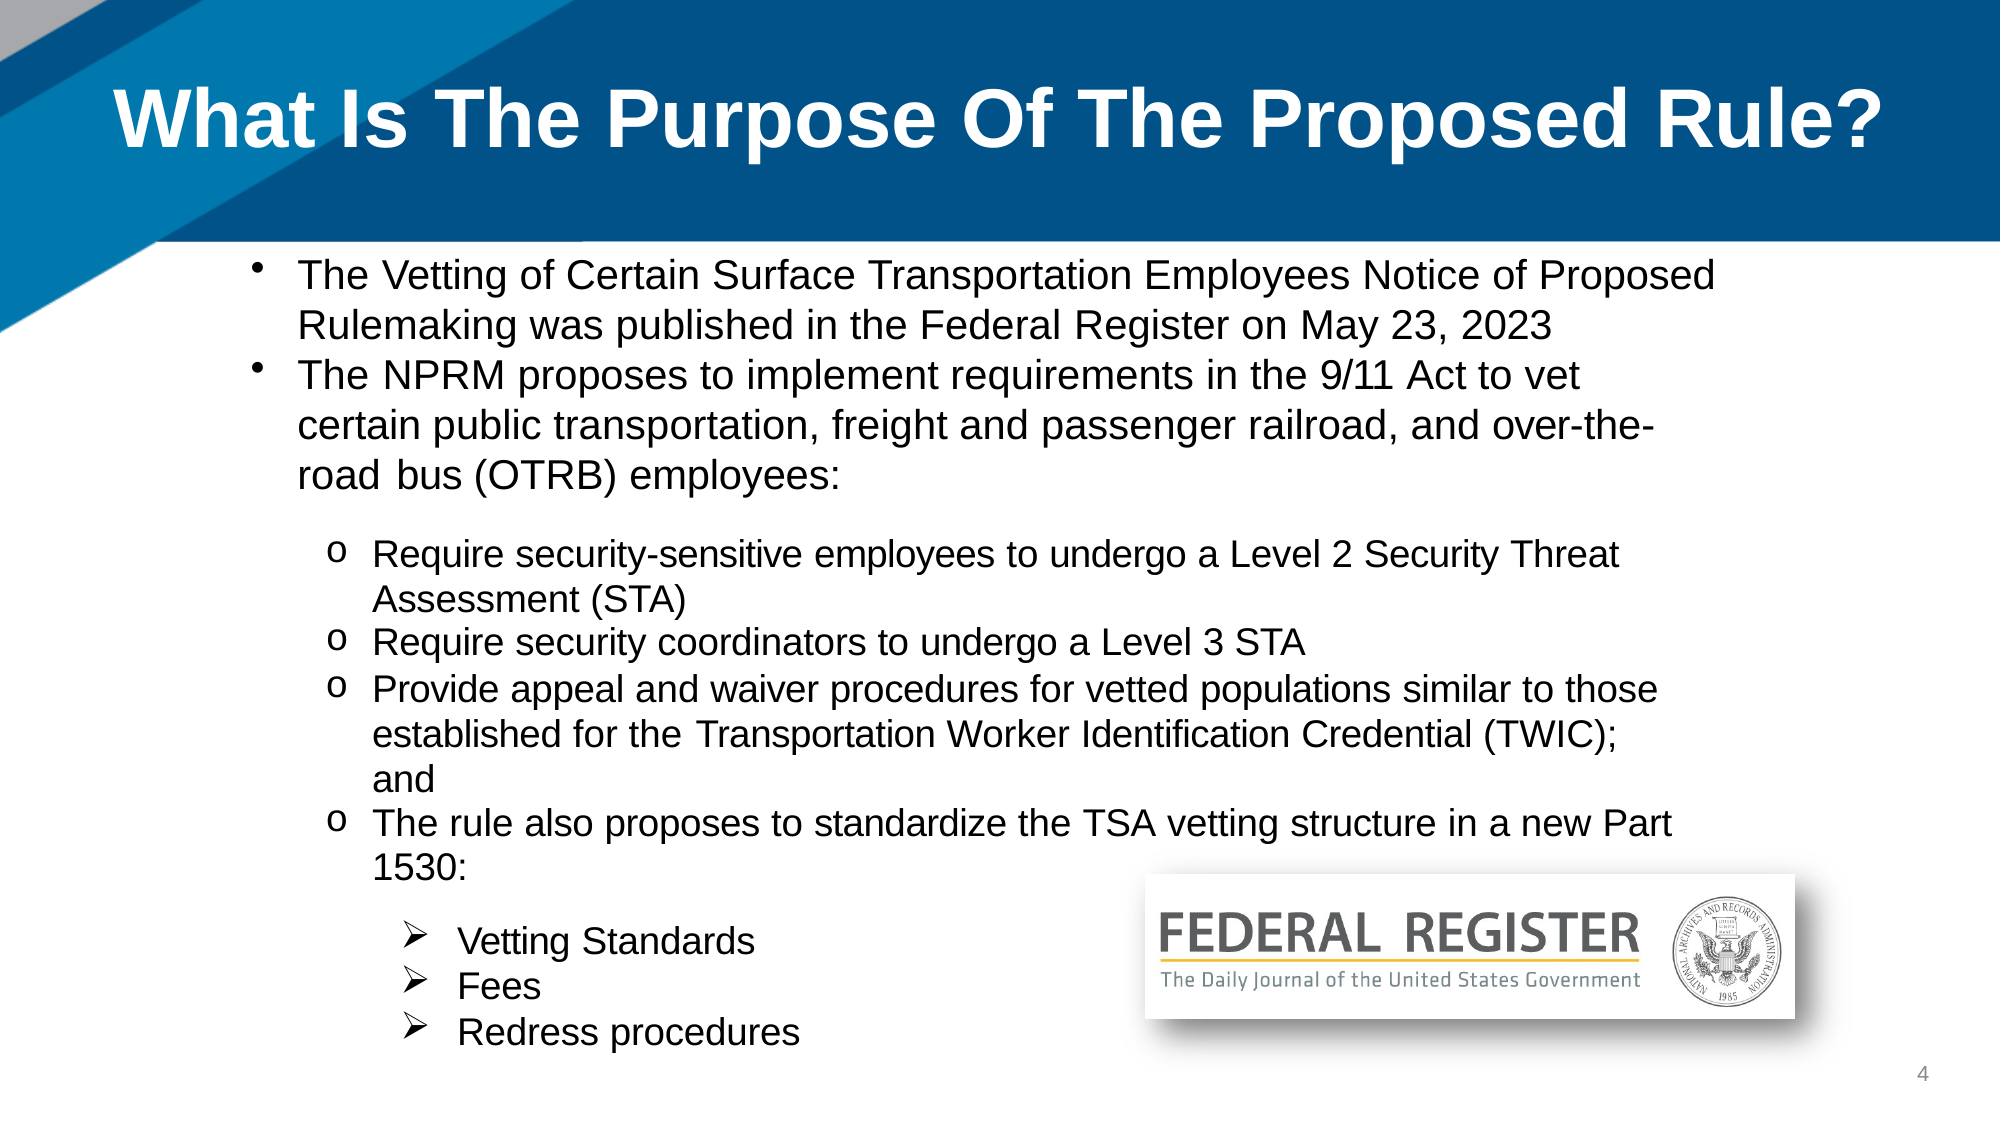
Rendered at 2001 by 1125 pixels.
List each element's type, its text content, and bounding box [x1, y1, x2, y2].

slide_number 4 [1910, 1059, 1949, 1125]
text_box The Vetting of Certain Surface Transportation Employees Notice of Proposed Rulemaking was published in the Federal Register on May 23, 2023 The NPRM proposes to implement requirements in the 9/11 Act to vet certain public transportation, freight and passenger railroad, and over-the-road bus (OTRB) employees: Require security-sensitive employees to undergo a Level 2 Security Threat Assessment (STA) Require security coordinators to undergo a Level 3 STA Provide appeal and waiver procedures for vetted populations similar to those established for the Transportation Worker Identification Credential (TWIC); and The rule also proposes to standardize the TSA vetting structure in a new Part 1530: Vetting Standards Fees Redress procedures [248, 245, 1829, 1054]
picture [0, 253, 248, 333]
picture [549, 0, 2000, 333]
title What Is The Purpose Of The Proposed Rule? [106, 17, 1894, 253]
picture [0, 0, 200, 116]
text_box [1111, 841, 1862, 1086]
